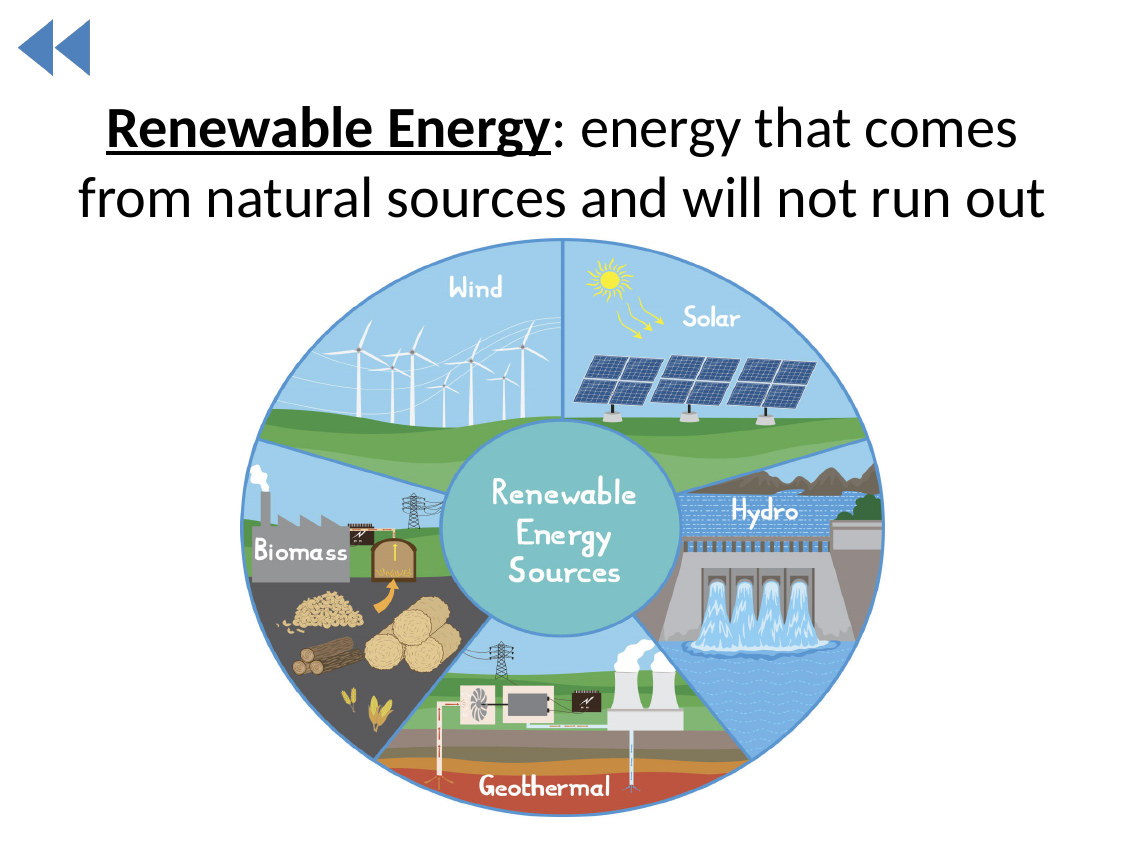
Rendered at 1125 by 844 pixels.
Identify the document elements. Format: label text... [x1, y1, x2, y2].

text_box [0, 0, 114, 96]
picture [239, 238, 886, 818]
title Renewable Energy: energy that comes from natural sources and will not run out [42, 91, 1083, 227]
